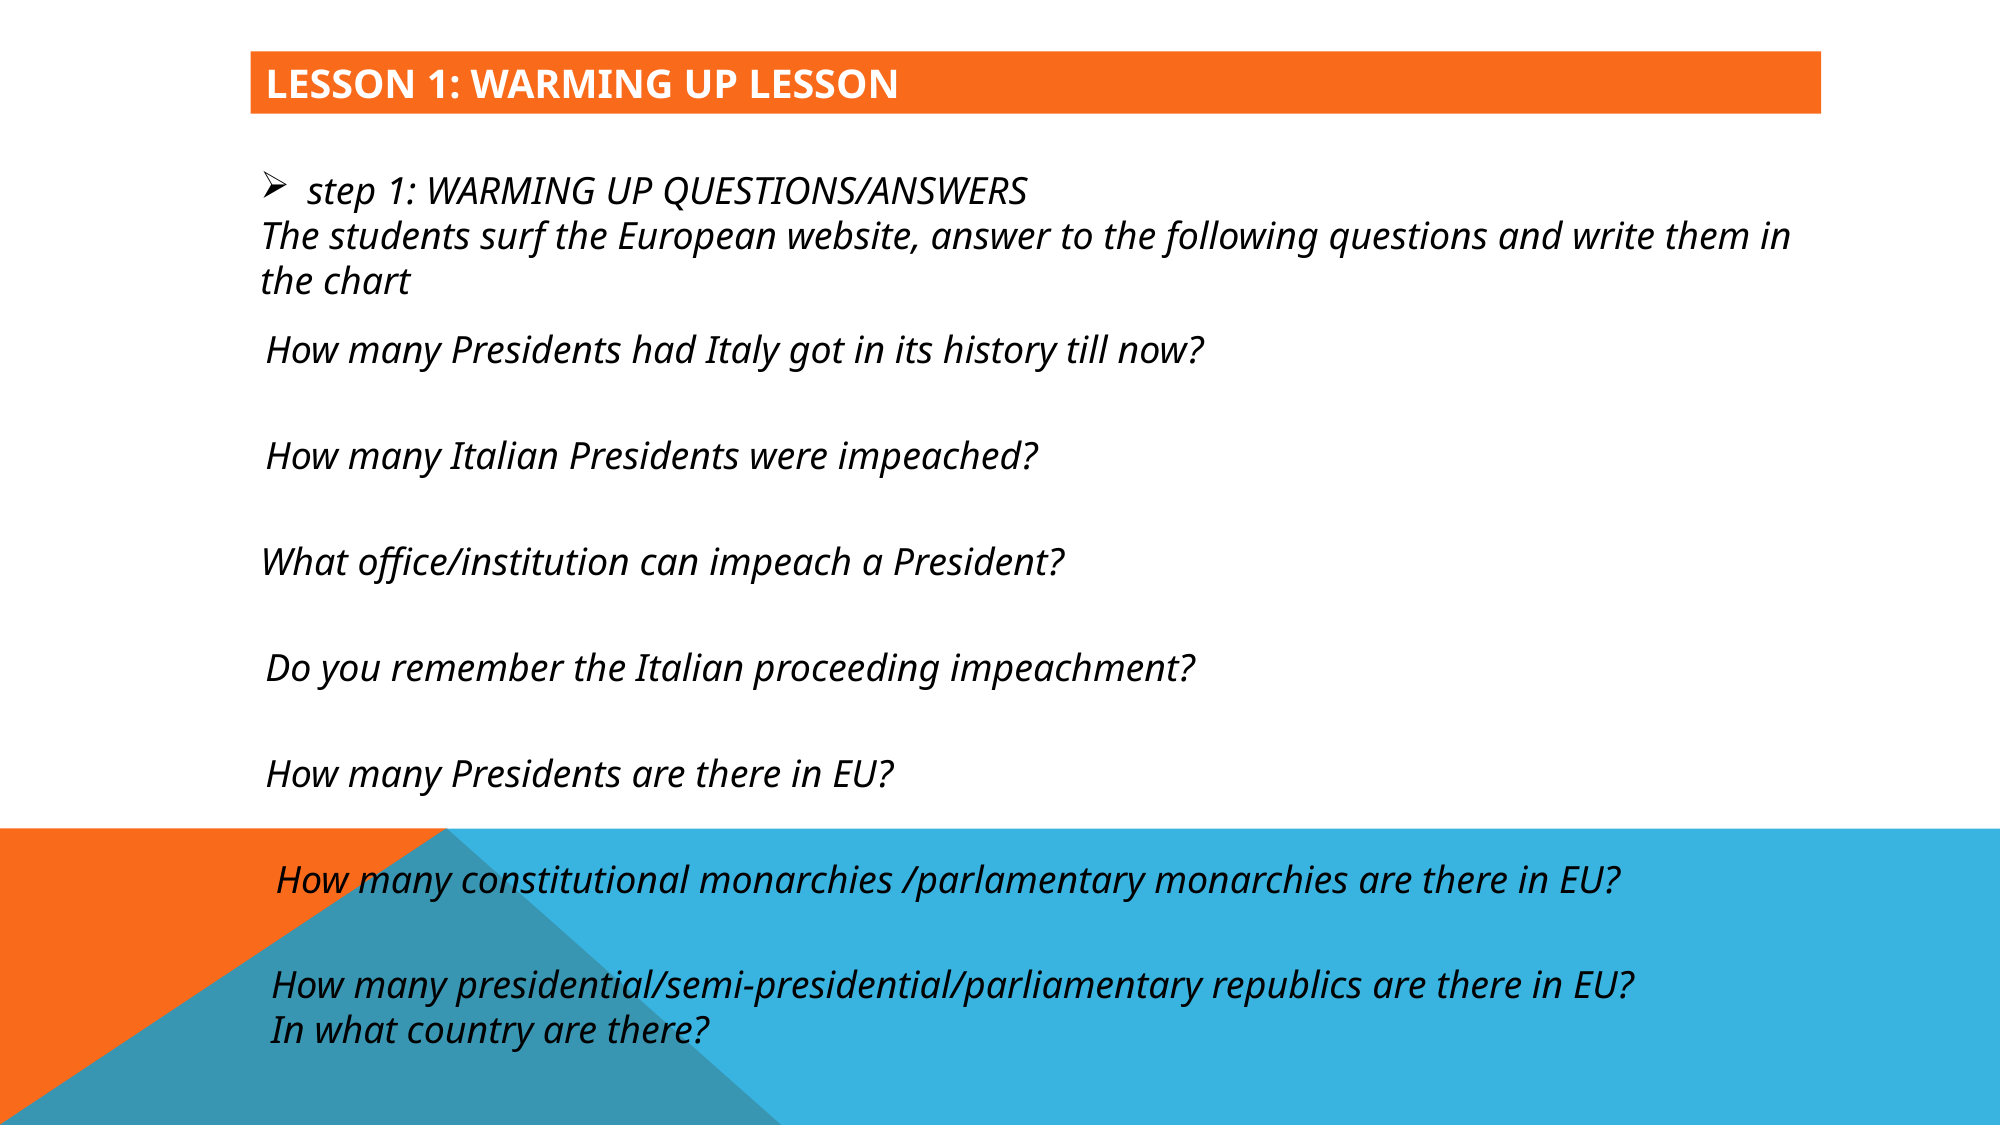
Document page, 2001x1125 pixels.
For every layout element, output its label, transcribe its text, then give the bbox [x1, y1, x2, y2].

text_box How many Presidents had Italy got in its history till now? [250, 318, 1851, 424]
text_box Do you remember the Italian proceeding impeachment? [250, 636, 1559, 742]
text_box How many constitutional monarchies /parlamentary monarchies are there in EU? [260, 848, 1851, 954]
text_box How many presidential/semi-presidential/parliamentary republics are there in EU? In what country are there? [256, 953, 1822, 1104]
text_box LESSON 1: WARMING UP LESSON [250, 51, 1822, 114]
text_box How many Presidents are there in EU? [250, 742, 1292, 848]
text_box step 1: WARMING UP QUESTIONS/ANSWERS The students surf the European website, answer to the following questions and write them in the chart [245, 159, 1856, 310]
text_box What office/institution can impeach a President? [245, 530, 1472, 636]
text_box How many Italian Presidents were impeached? [250, 424, 1540, 530]
